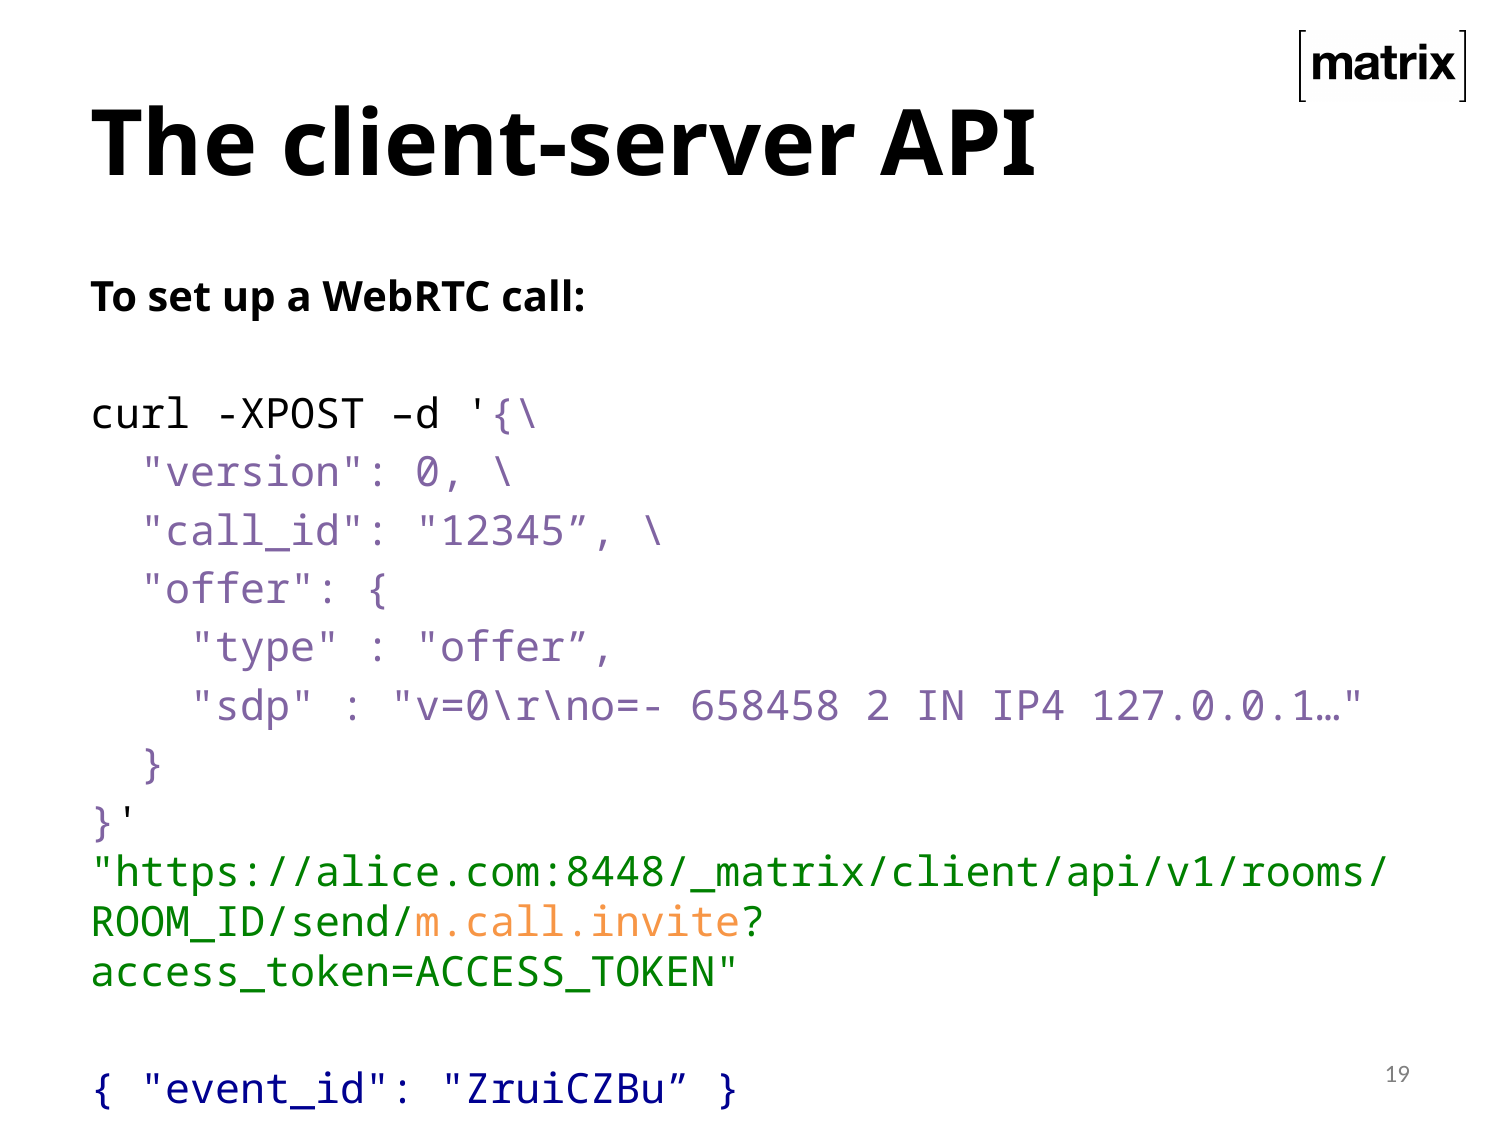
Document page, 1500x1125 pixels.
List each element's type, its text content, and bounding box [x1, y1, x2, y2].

title The client-server API [75, 45, 1425, 233]
list To set up a WebRTC call: curl -XPOST –d '{\ "version": 0, \ "call_id": "12345”, \ "offer": { "type" : "offer”, "sdp" : "v=0\r\no=- 658458 2 IN IP4 127.0.0.1…" } }' "https://alice.com:8448/_matrix/client/api/v1/rooms/ROOM_ID/send/m.call.invite?access_token=ACCESS_TOKEN" { "event_id": "ZruiCZBu” } [75, 262, 1425, 1005]
slide_number 19 [1074, 1042, 1425, 1103]
picture [1299, 30, 1466, 102]
